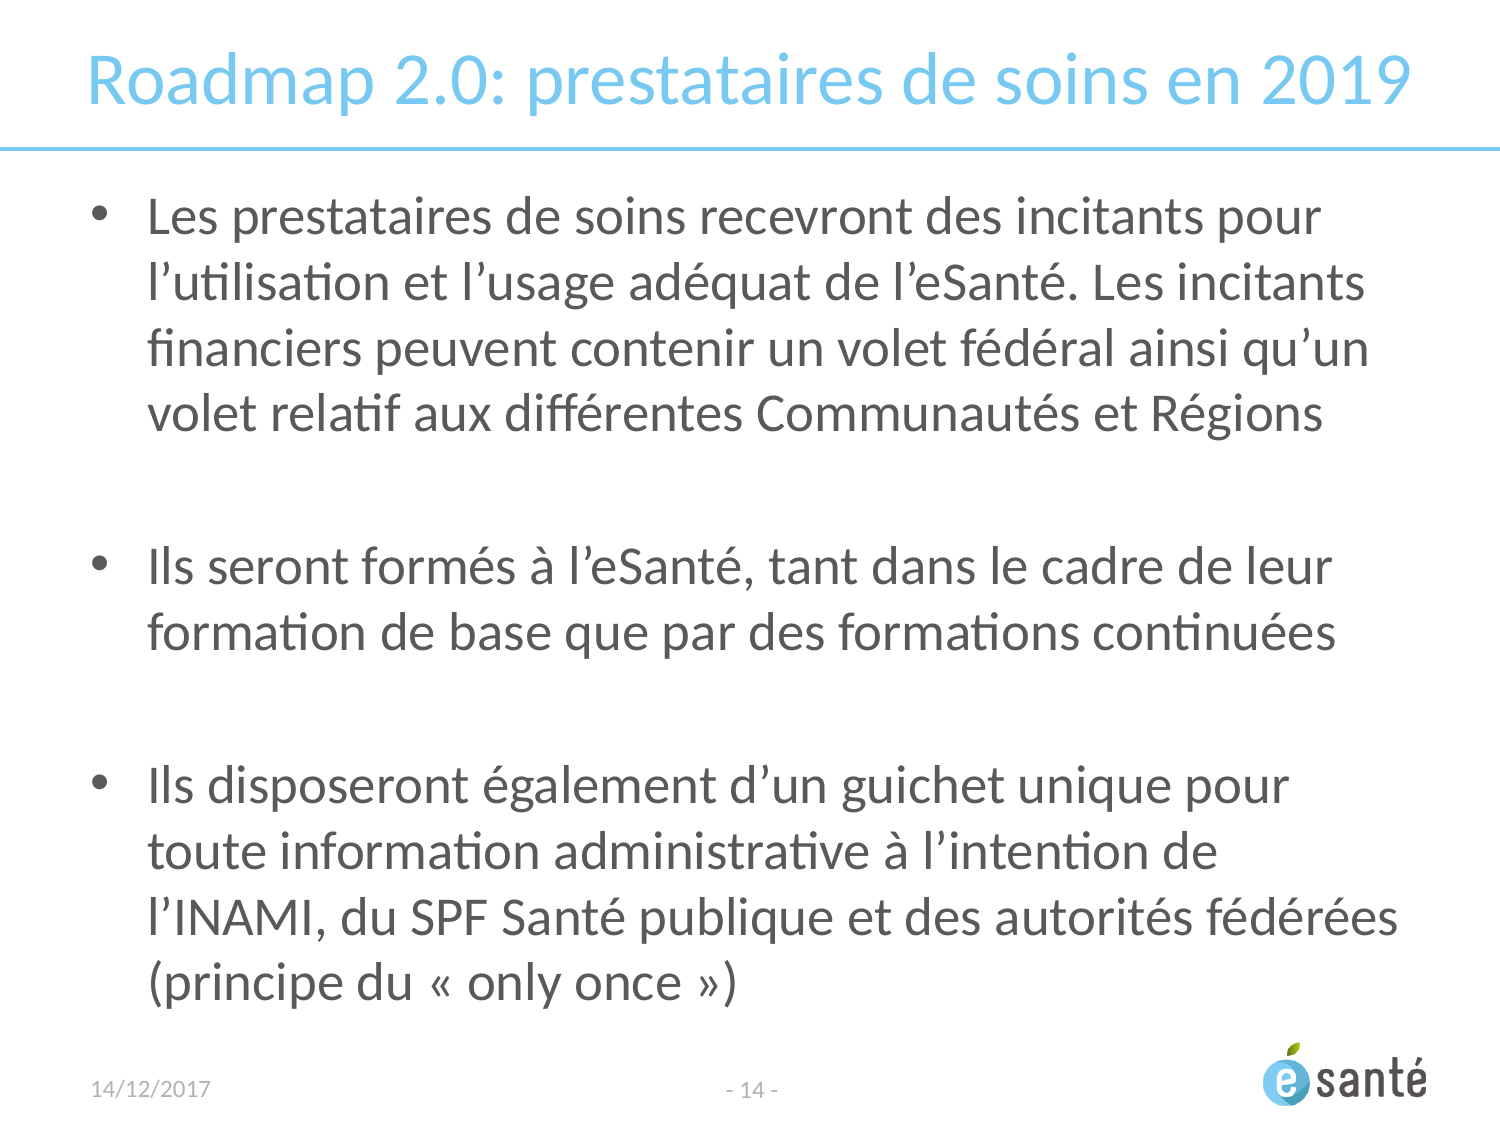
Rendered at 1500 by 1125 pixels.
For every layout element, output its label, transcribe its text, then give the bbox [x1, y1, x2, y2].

list Les prestataires de soins recevront des incitants pour l’utilisation et l’usage adéquat de l’eSanté. Les incitants financiers peuvent contenir un volet fédéral ainsi qu’un volet relatif aux différentes Communautés et Régions Ils seront formés à l’eSanté, tant dans le cadre de leur formation de base que par des formations continuées Ils disposeront également d’un guichet unique pour toute information administrative à l’intention de l’INAMI, du SPF Santé publique et des autorités fédérées (principe du « only once ») [75, 172, 1425, 1035]
title Roadmap 2.0: prestataires de soins en 2019 [0, 0, 1500, 149]
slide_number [75, 1057, 425, 1118]
slide_number - 14 - [577, 1058, 928, 1119]
picture [1234, 1034, 1477, 1125]
